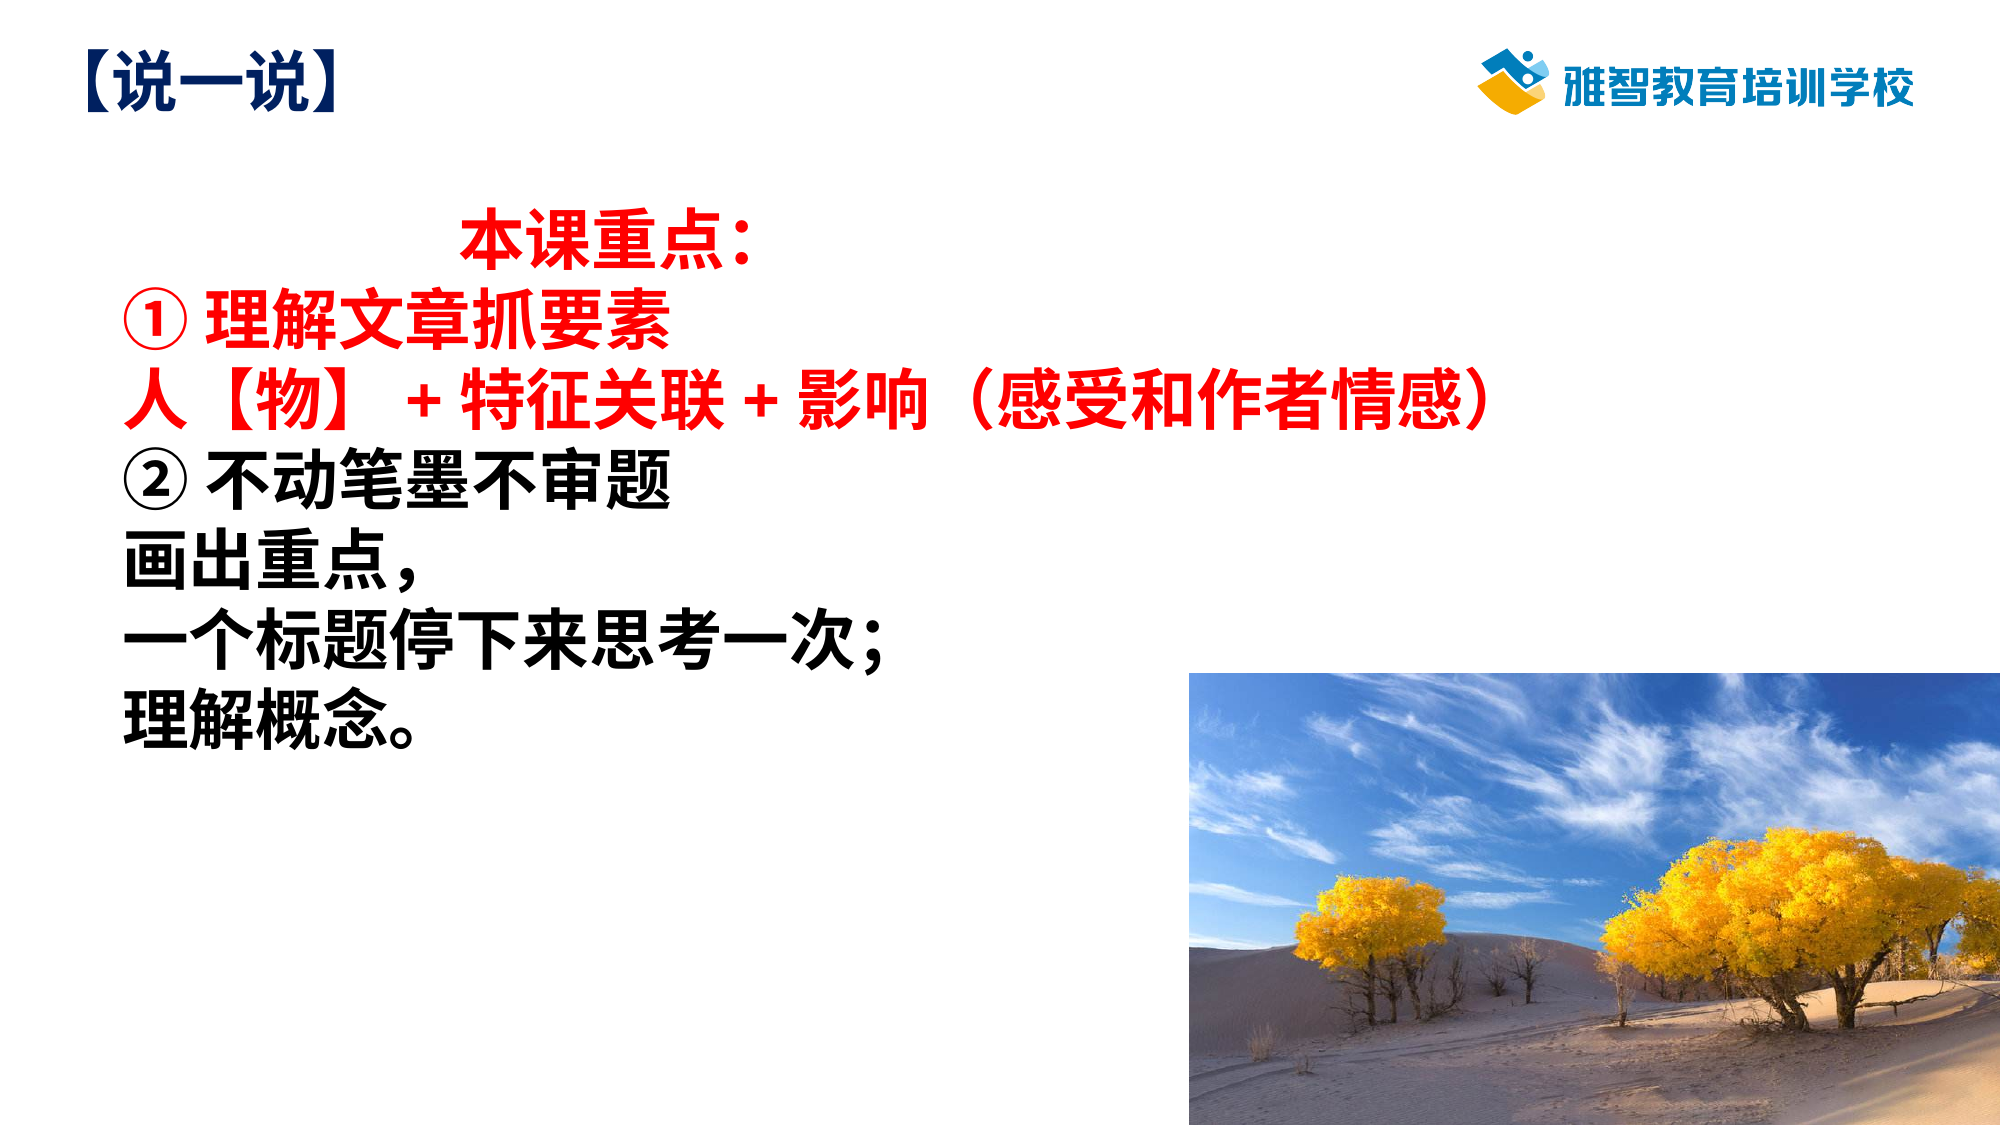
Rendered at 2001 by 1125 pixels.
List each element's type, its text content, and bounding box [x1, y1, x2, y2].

picture [1906, 86, 1913, 101]
picture [1523, 74, 1532, 84]
picture [1885, 76, 1892, 83]
text_box 本课重点： ①理解文章抓要素 人【物】+特征关联+影响（感受和作者情感） ②不动笔墨不审题 画出重点， 一个标题停下来思考一次； 理解概念。 [107, 190, 1781, 766]
picture [1477, 48, 1913, 115]
picture [1189, 673, 2000, 1125]
picture [1894, 76, 1906, 91]
text_box 【说一说】 [30, 32, 530, 128]
